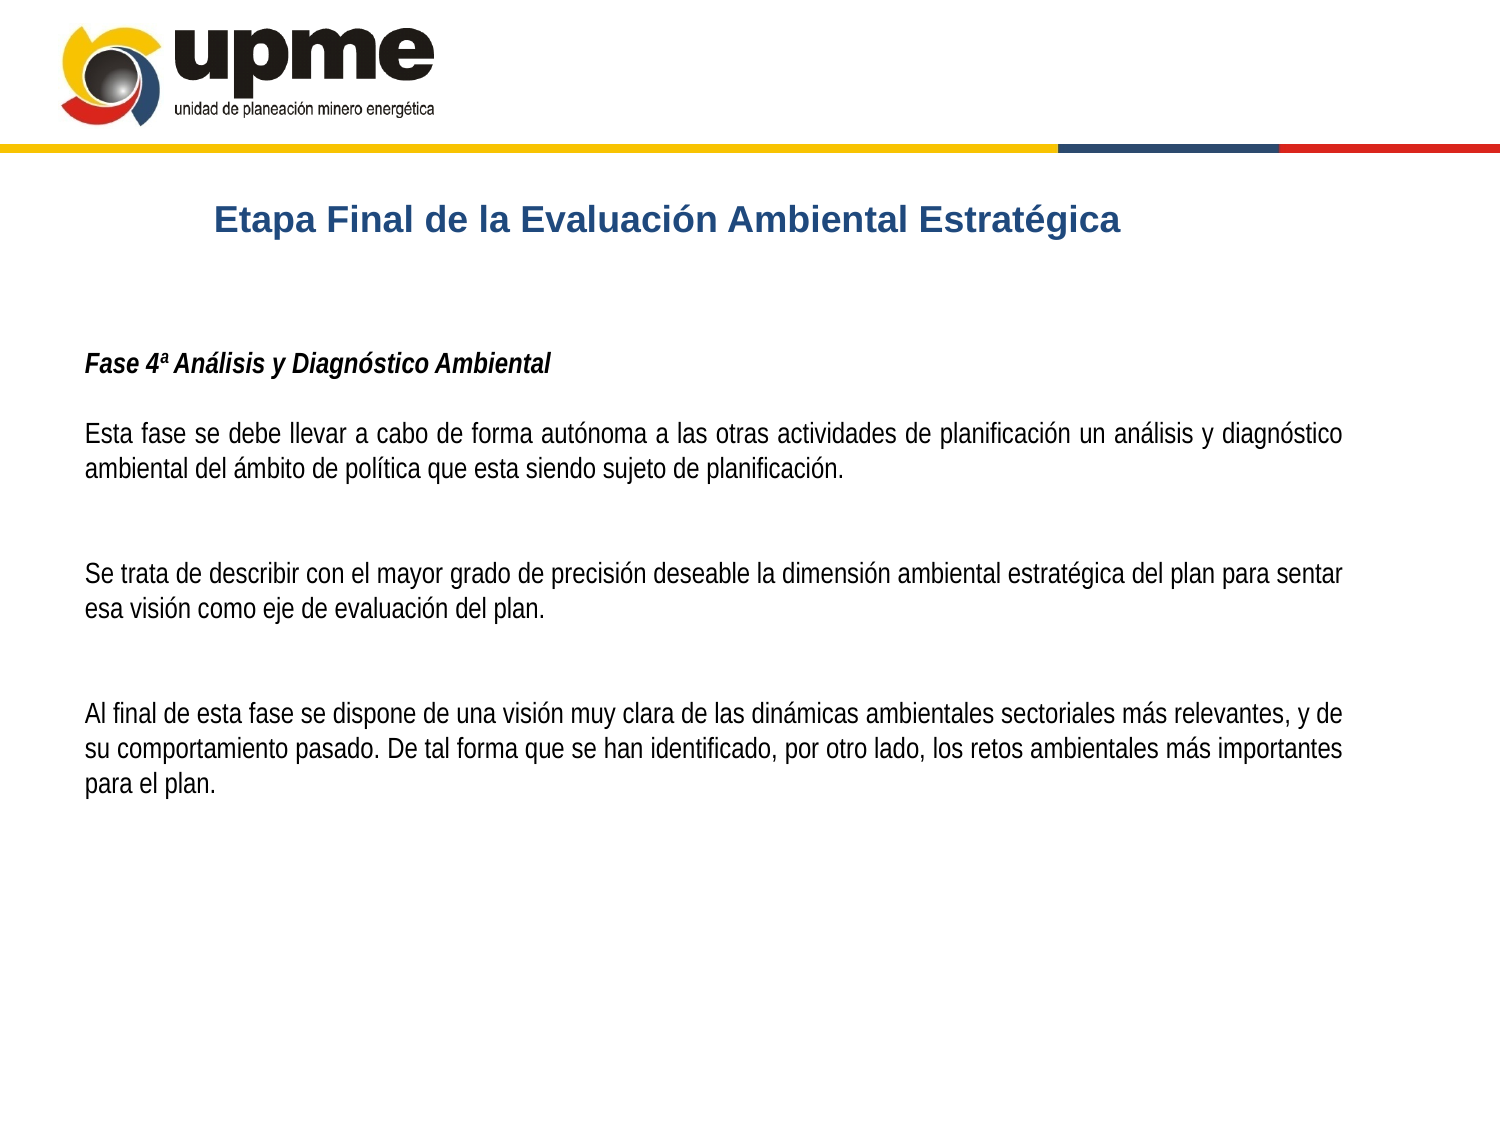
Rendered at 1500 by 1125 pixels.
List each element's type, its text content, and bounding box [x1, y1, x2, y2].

text_box Fase 4ª Análisis y Diagnóstico Ambiental Esta fase se debe llevar a cabo de forma autónoma a las otras actividades de planificación un análisis y diagnóstico ambiental del ámbito de política que esta siendo sujeto de planificación. Se trata de describir con el mayor grado de precisión deseable la dimensión ambiental estratégica del plan para sentar esa visión como eje de evaluación del plan. Al final de esta fase se dispone de una visión muy clara de las dinámicas ambientales sectoriales más relevantes, y de su comportamiento pasado. De tal forma que se han identificado, por otro lado, los retos ambientales más importantes para el plan. [70, 267, 1360, 807]
text_box Etapa Final de la Evaluación Ambiental Estratégica [199, 187, 1172, 248]
picture [175, 27, 434, 118]
picture [0, 144, 1500, 153]
picture [58, 23, 165, 130]
